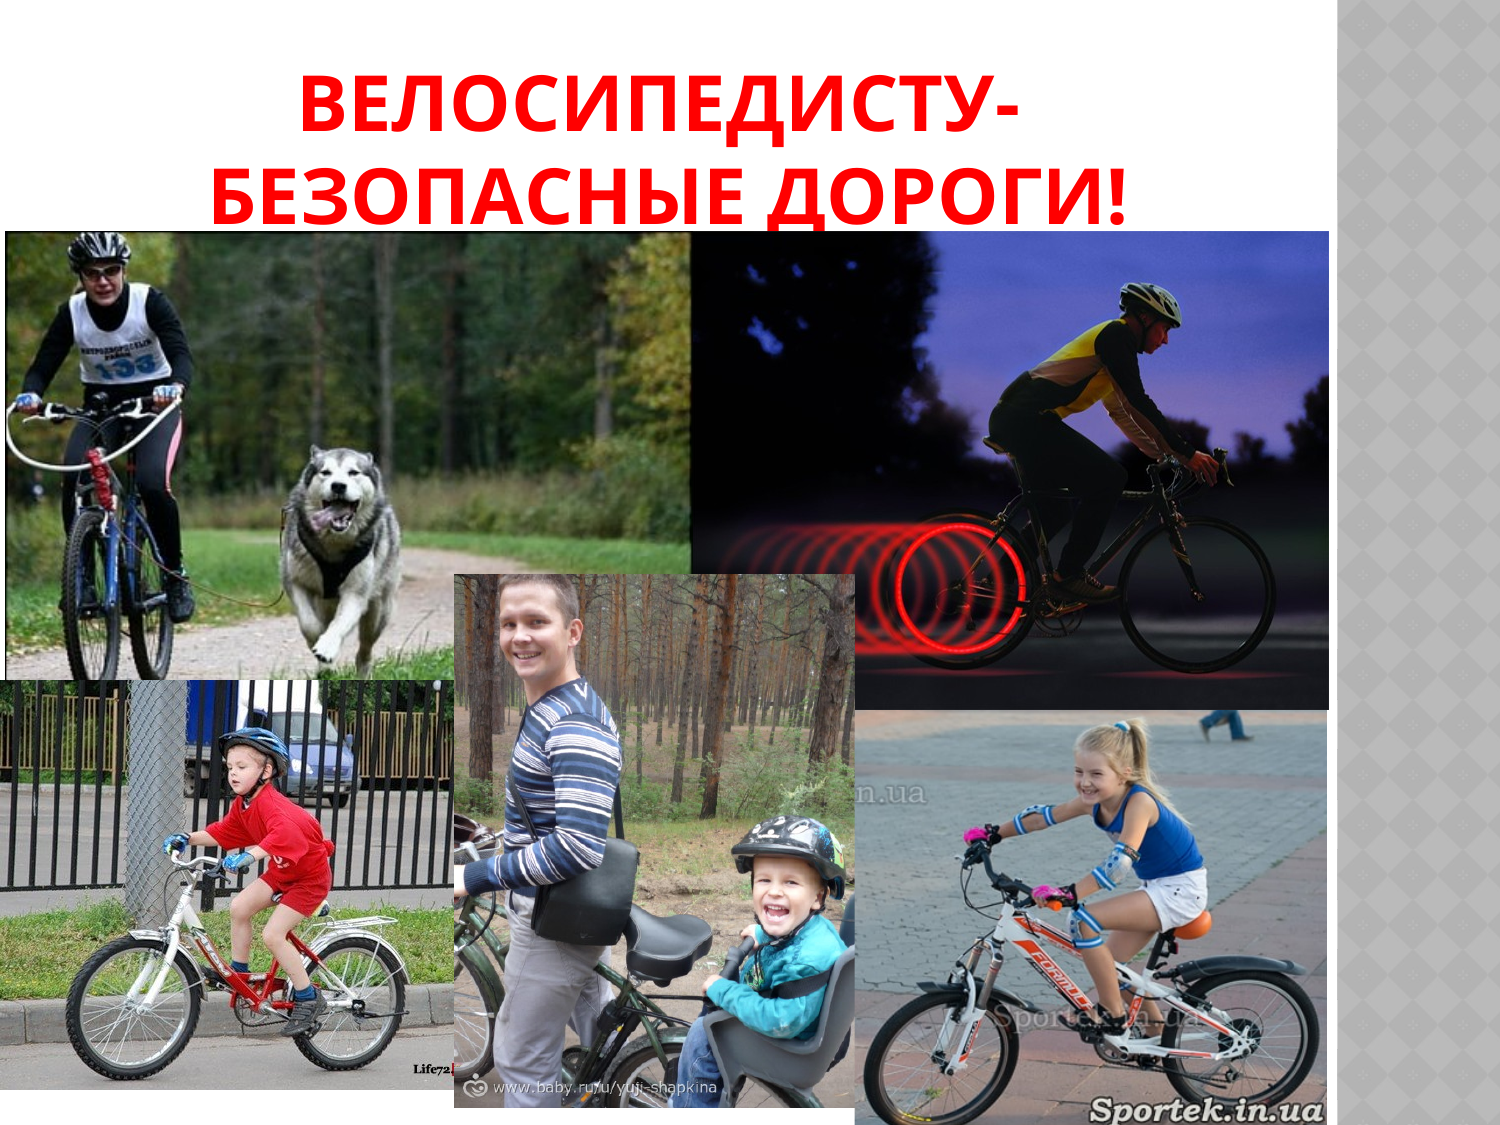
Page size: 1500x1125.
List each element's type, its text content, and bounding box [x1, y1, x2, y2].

picture [454, 231, 1330, 1125]
picture [0, 680, 449, 1090]
title Велосипедисту- безопасные дороги! [75, 52, 1263, 229]
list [4, 231, 694, 678]
